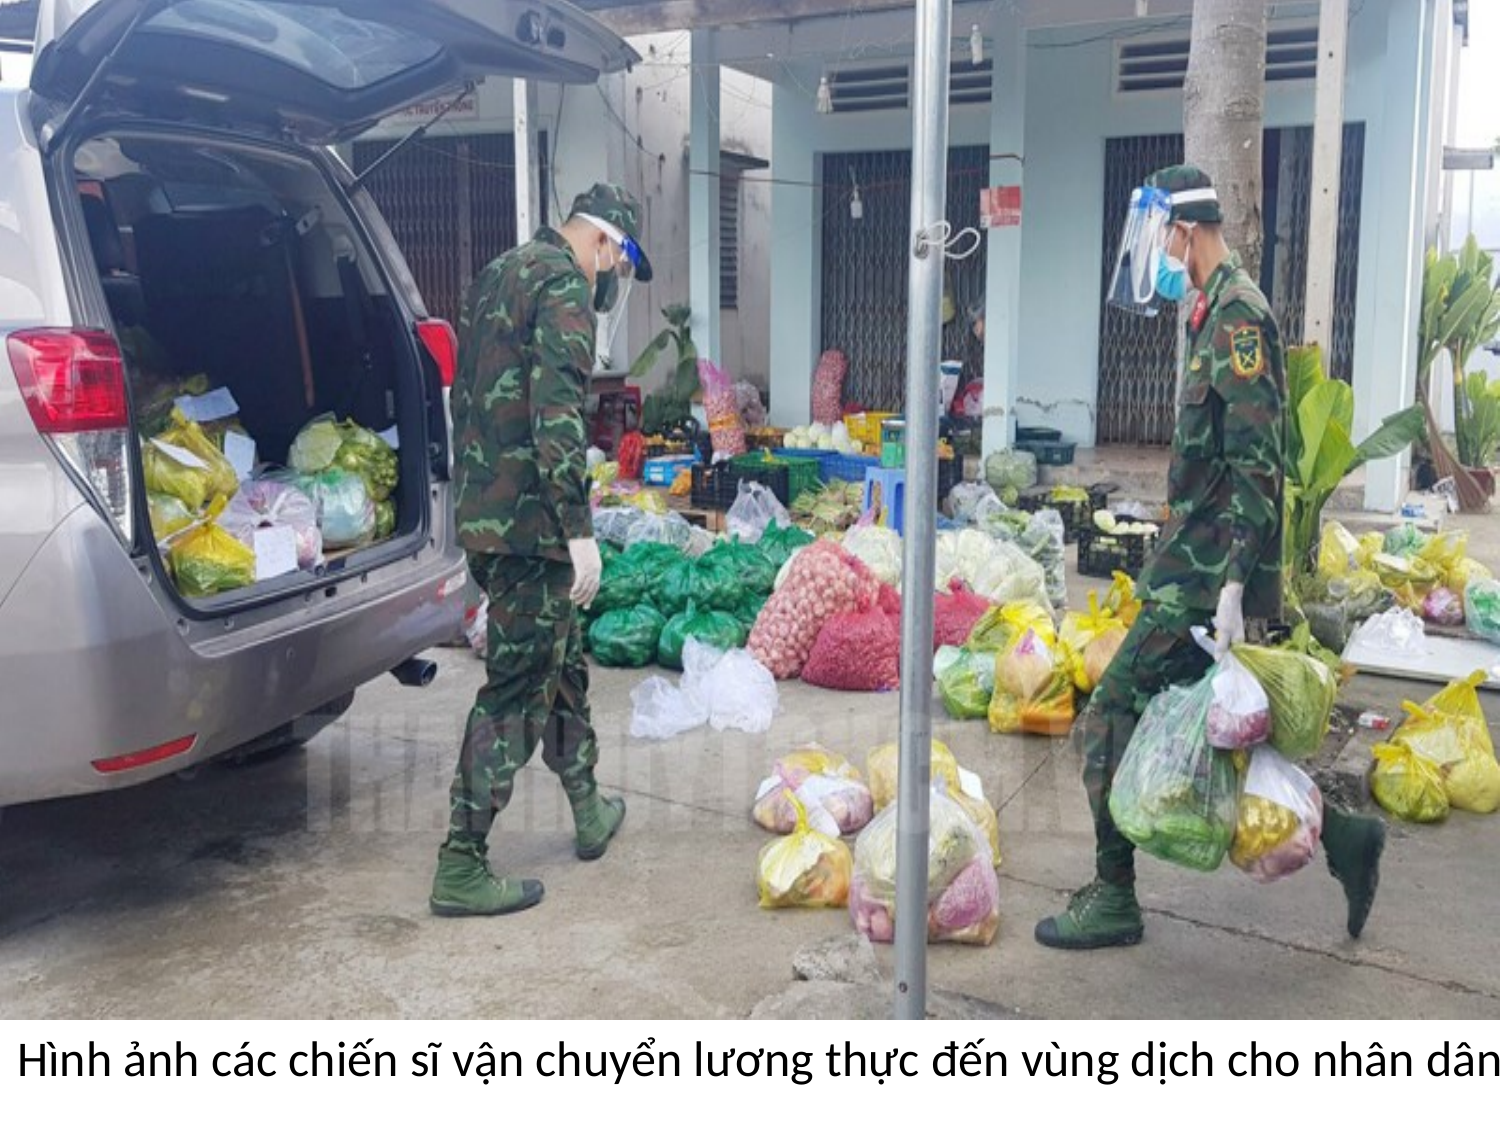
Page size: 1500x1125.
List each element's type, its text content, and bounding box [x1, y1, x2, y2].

text_box Hình ảnh các chiến sĩ vận chuyển lương thực đến vùng dịch cho nhân dân [2, 1026, 1500, 1095]
picture [0, 0, 1500, 1020]
